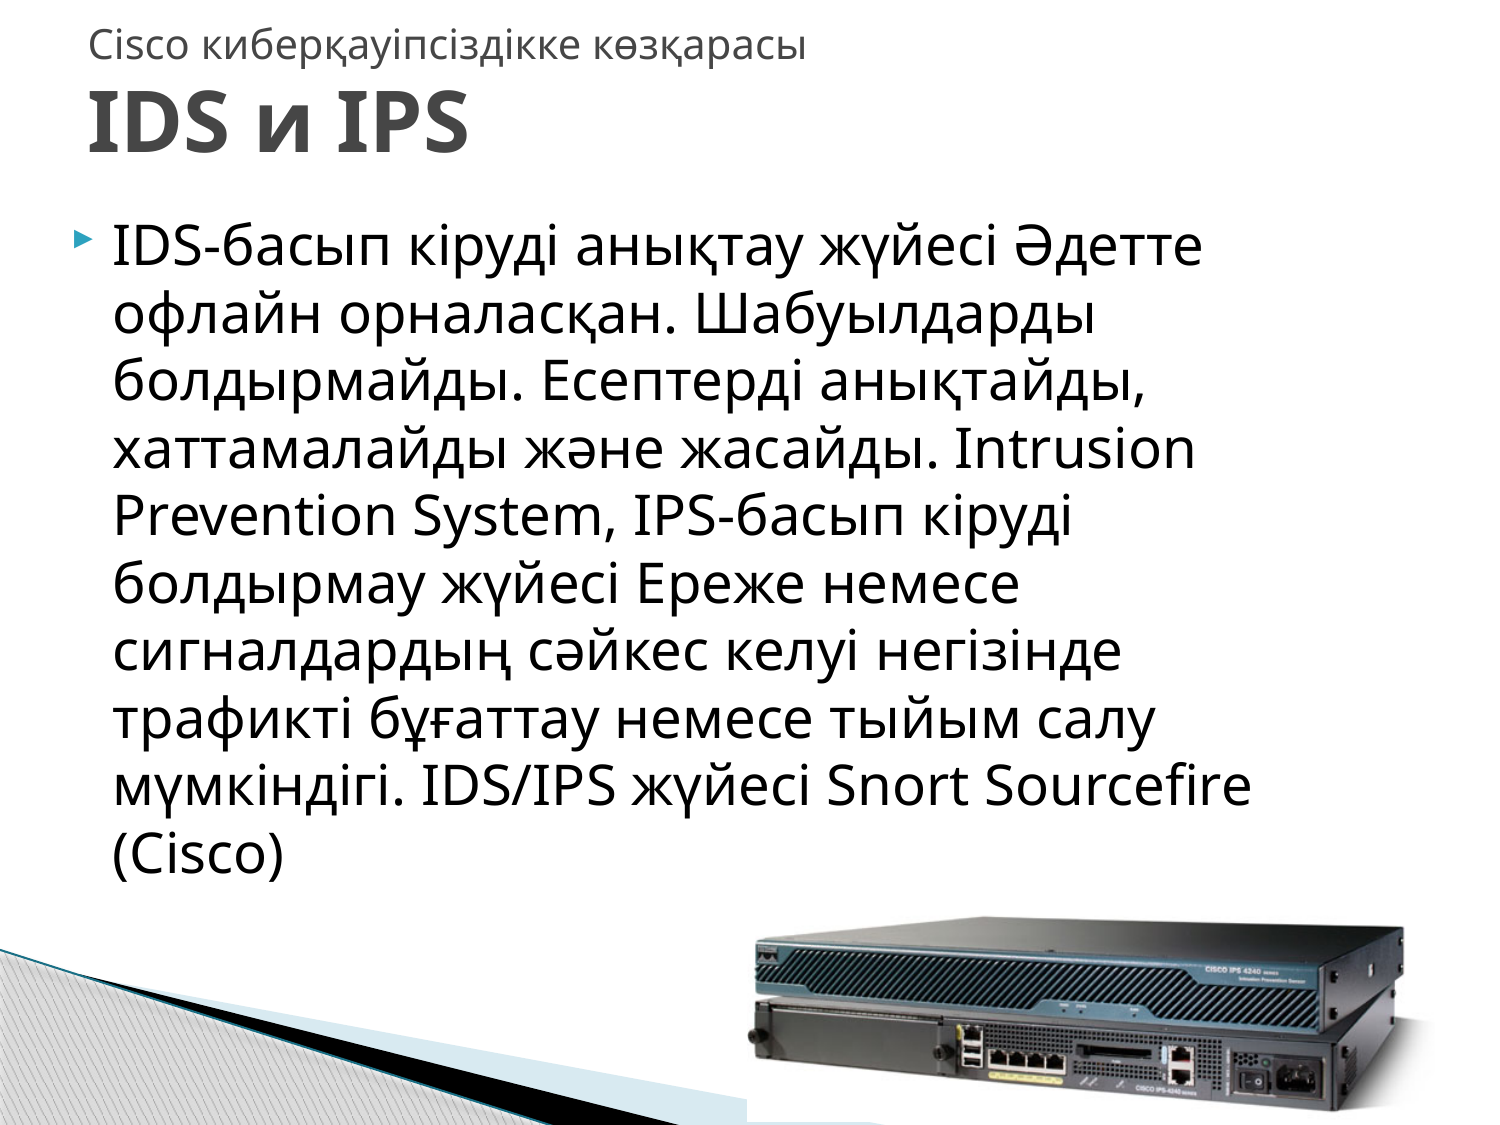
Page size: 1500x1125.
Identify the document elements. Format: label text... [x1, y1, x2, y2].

title Cisco киберқауіпсіздікке көзқарасы IDS и IPS [72, 0, 1423, 188]
list IDS-басып кіруді анықтау жүйесі Әдетте офлайн орналасқан. Шабуылдарды болдырмайды. Есептерді анықтайды, хаттамалайды және жасайды. Intrusion Prevention System, IPS-басып кіруді болдырмау жүйесі Ереже немесе сигналдардың сәйкес келуі негізінде трафикті бұғаттау немесе тыйым салу мүмкіндігі. IDS/IPS жүйесі Snort Sourcefire (Cisco) [38, 202, 1379, 1011]
picture [747, 905, 1435, 1122]
